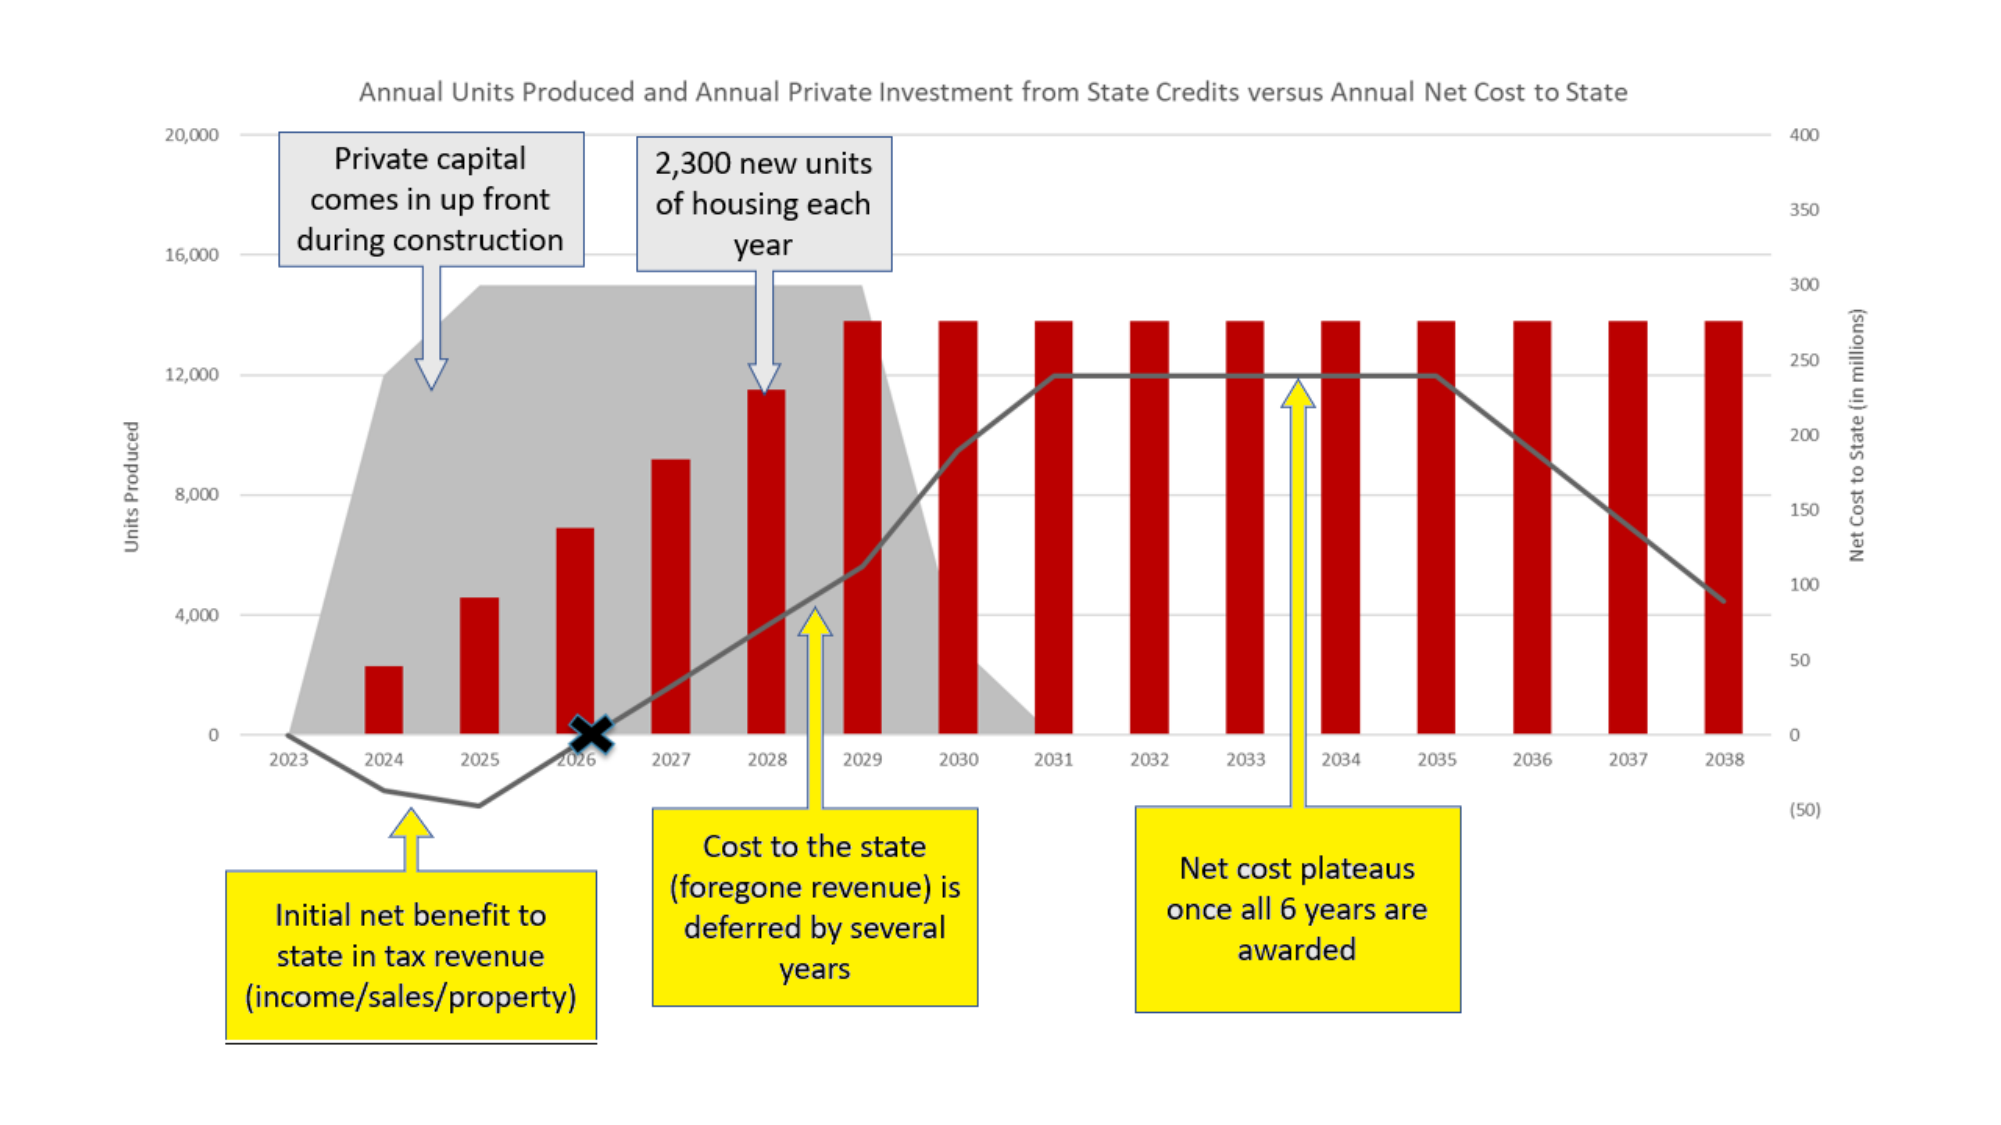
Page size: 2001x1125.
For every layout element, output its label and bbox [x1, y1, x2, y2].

picture [113, 63, 1887, 1062]
